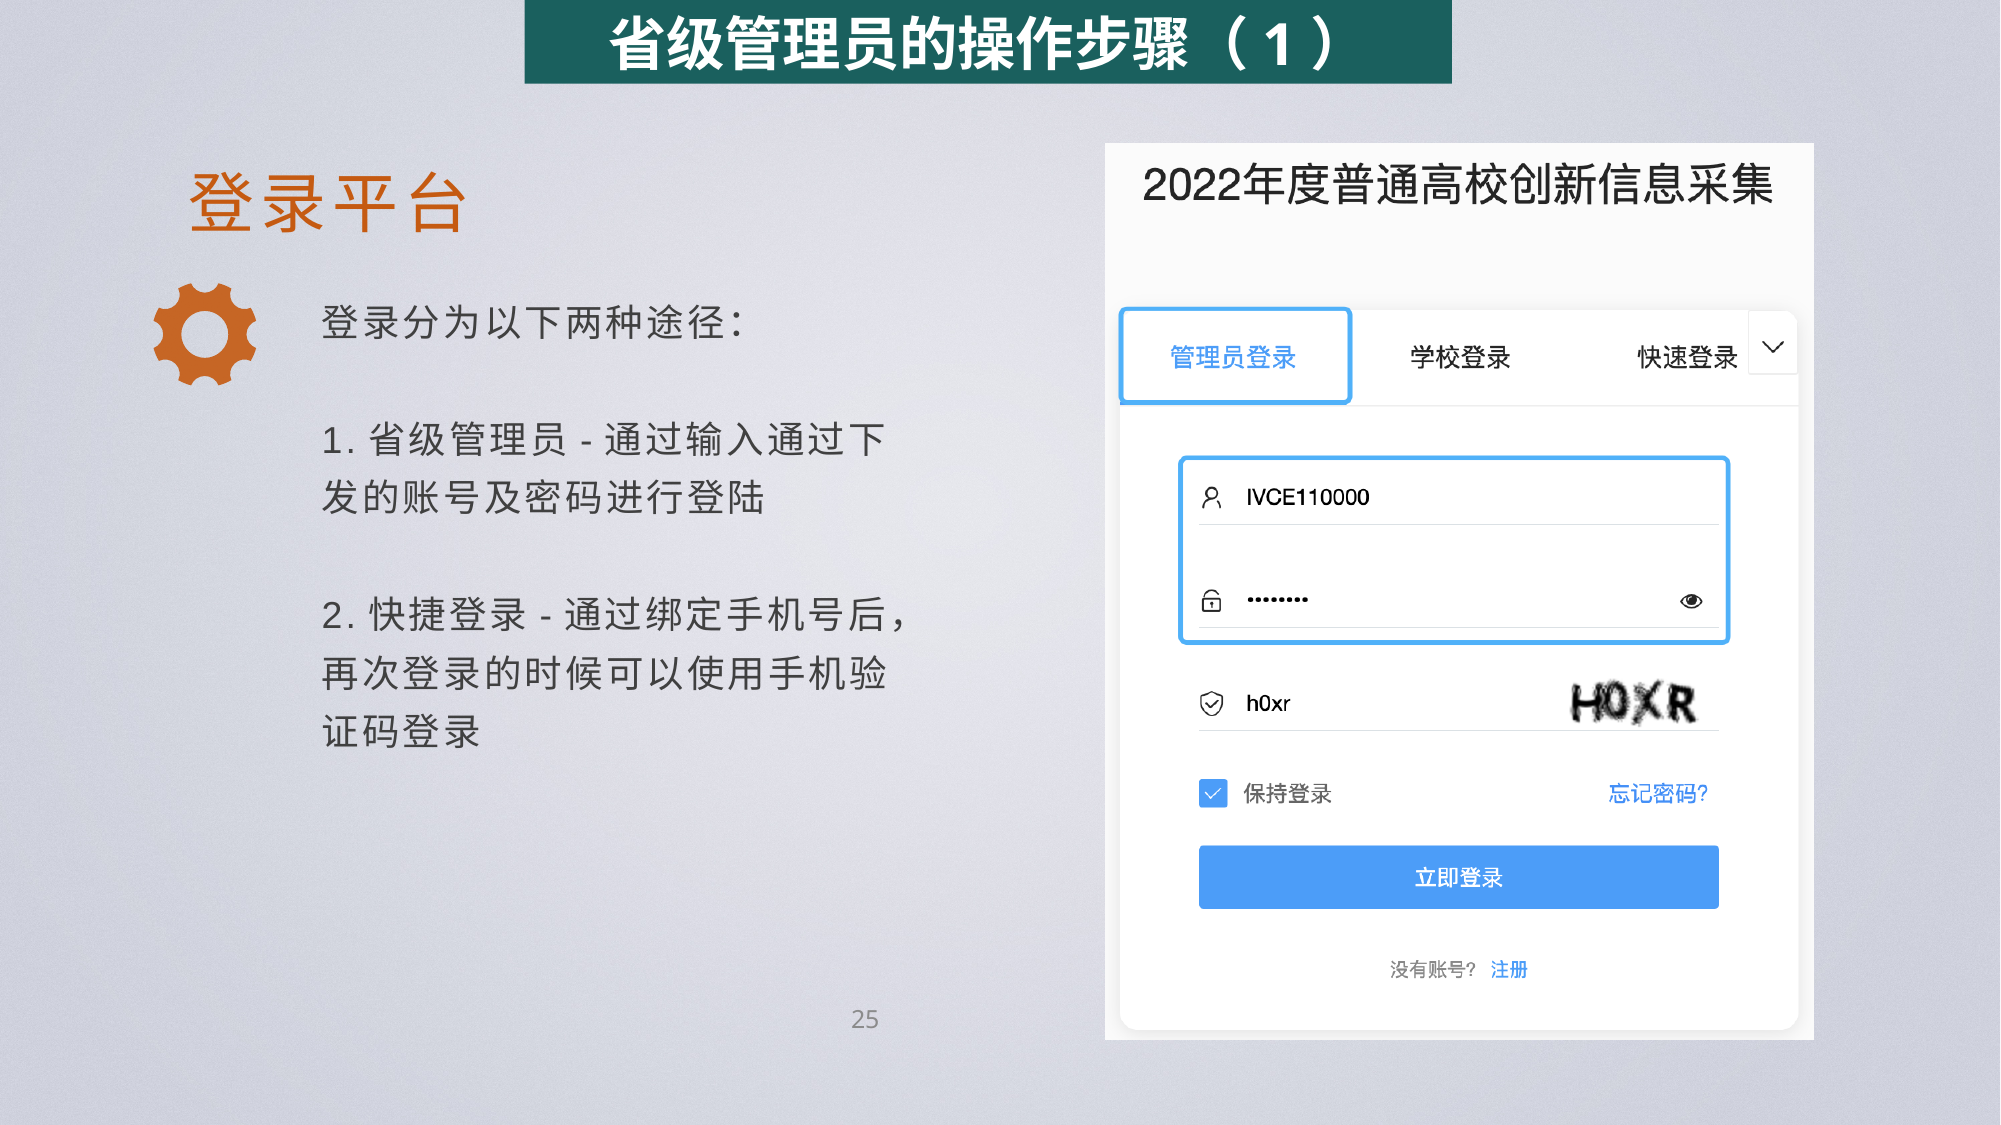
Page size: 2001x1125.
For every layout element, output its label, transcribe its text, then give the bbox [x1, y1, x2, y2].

text_box 登录平台 [128, 130, 486, 250]
slide_number 25 [444, 1005, 895, 1051]
text_box [153, 283, 257, 386]
text_box 省级管理员的操作步骤（1） [524, 0, 1453, 85]
picture [0, 0, 2001, 1125]
text_box 登录分为以下两种途径： 1.省级管理员-通过输入通过下发的账号及密码进行登陆 2.快捷登录-通过绑定手机号后，再次登录的时候可以使用手机验证码登录 [306, 278, 939, 1005]
